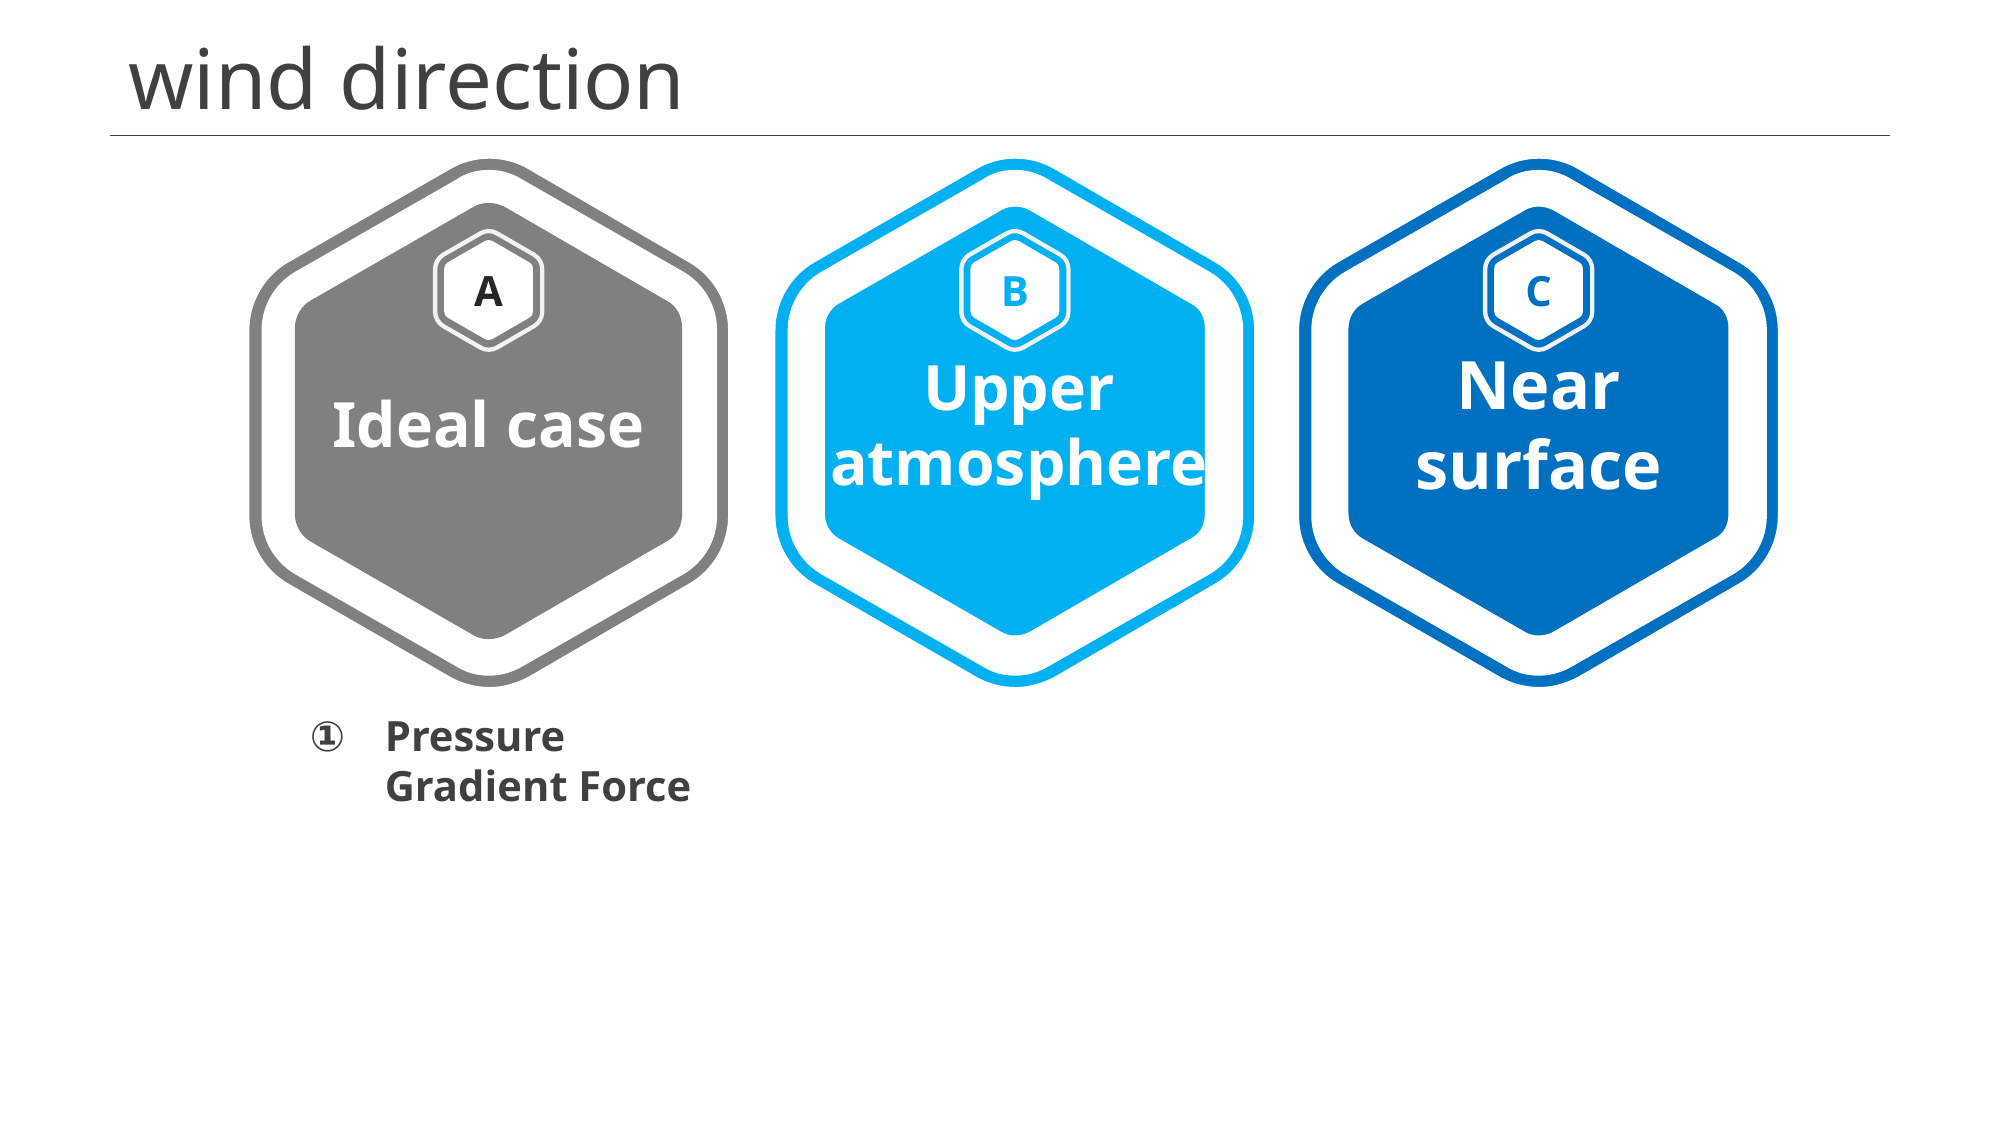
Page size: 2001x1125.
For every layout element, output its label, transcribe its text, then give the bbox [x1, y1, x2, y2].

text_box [771, 151, 1258, 691]
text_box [245, 151, 732, 691]
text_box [1295, 151, 1782, 691]
text_box Pressure Gradient Force [294, 702, 732, 818]
text_box wind direction [113, 19, 1828, 135]
